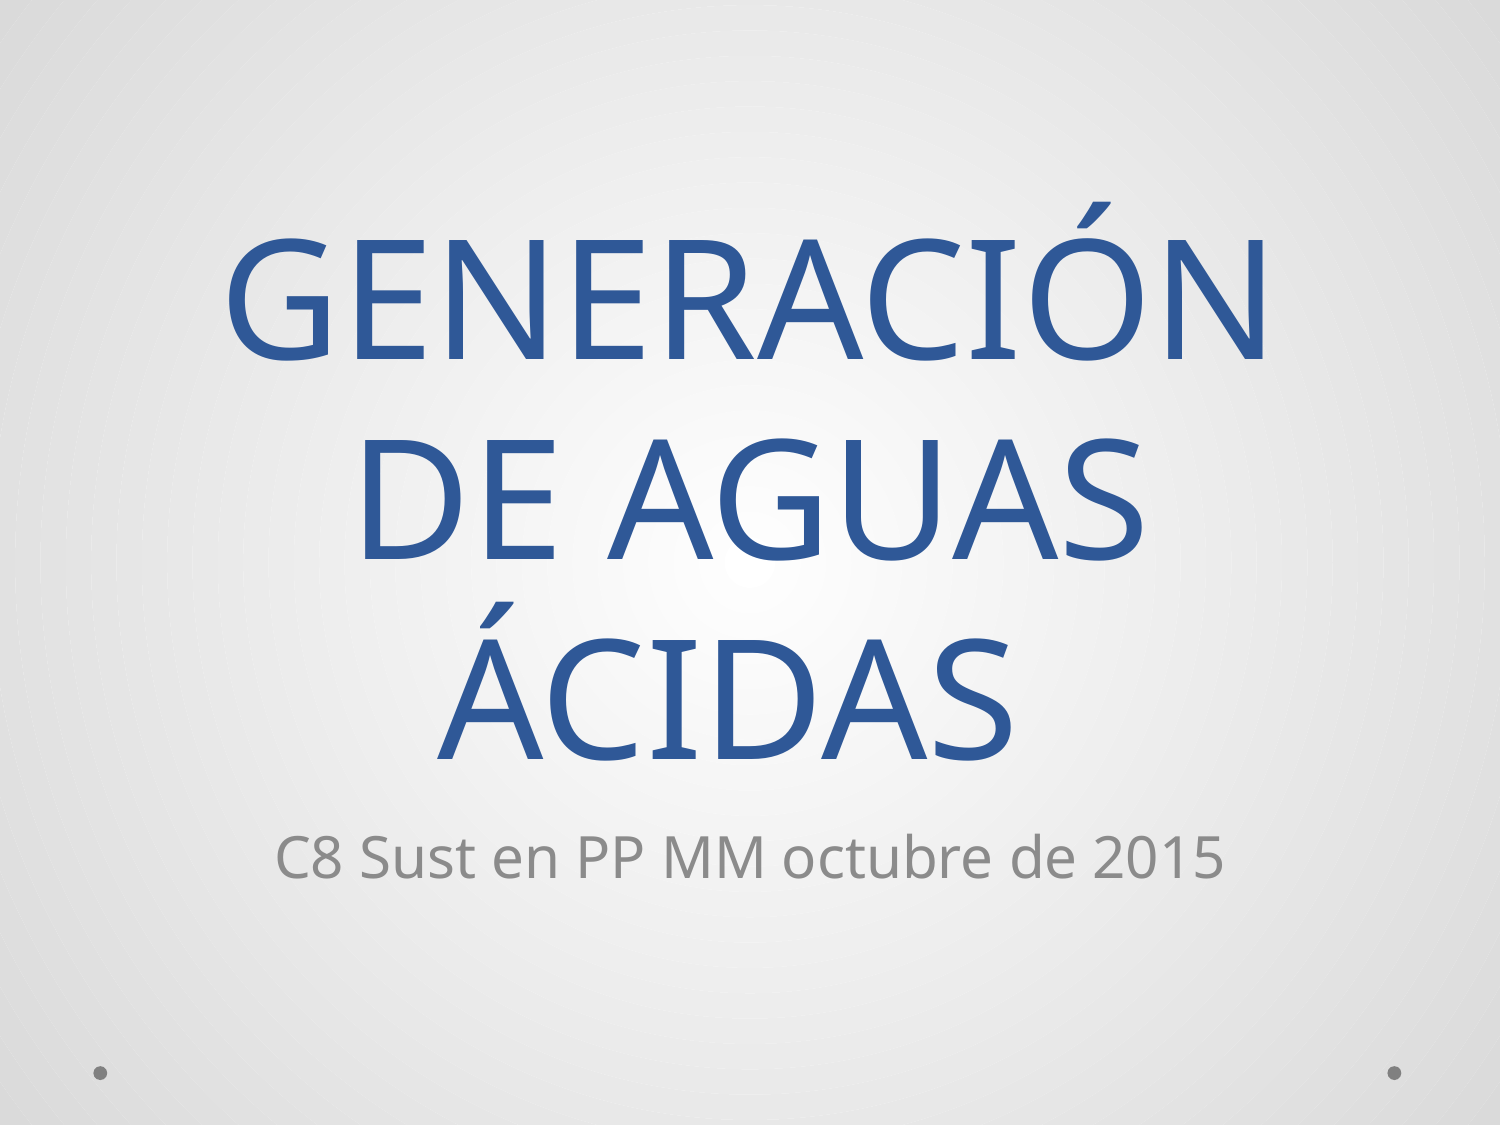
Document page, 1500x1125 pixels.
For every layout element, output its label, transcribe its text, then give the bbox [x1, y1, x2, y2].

title GENERACIÓN DE AGUAS ÁCIDAS [112, 99, 1388, 800]
subtitle C8 Sust en PP MM octubre de 2015 [225, 812, 1275, 1013]
